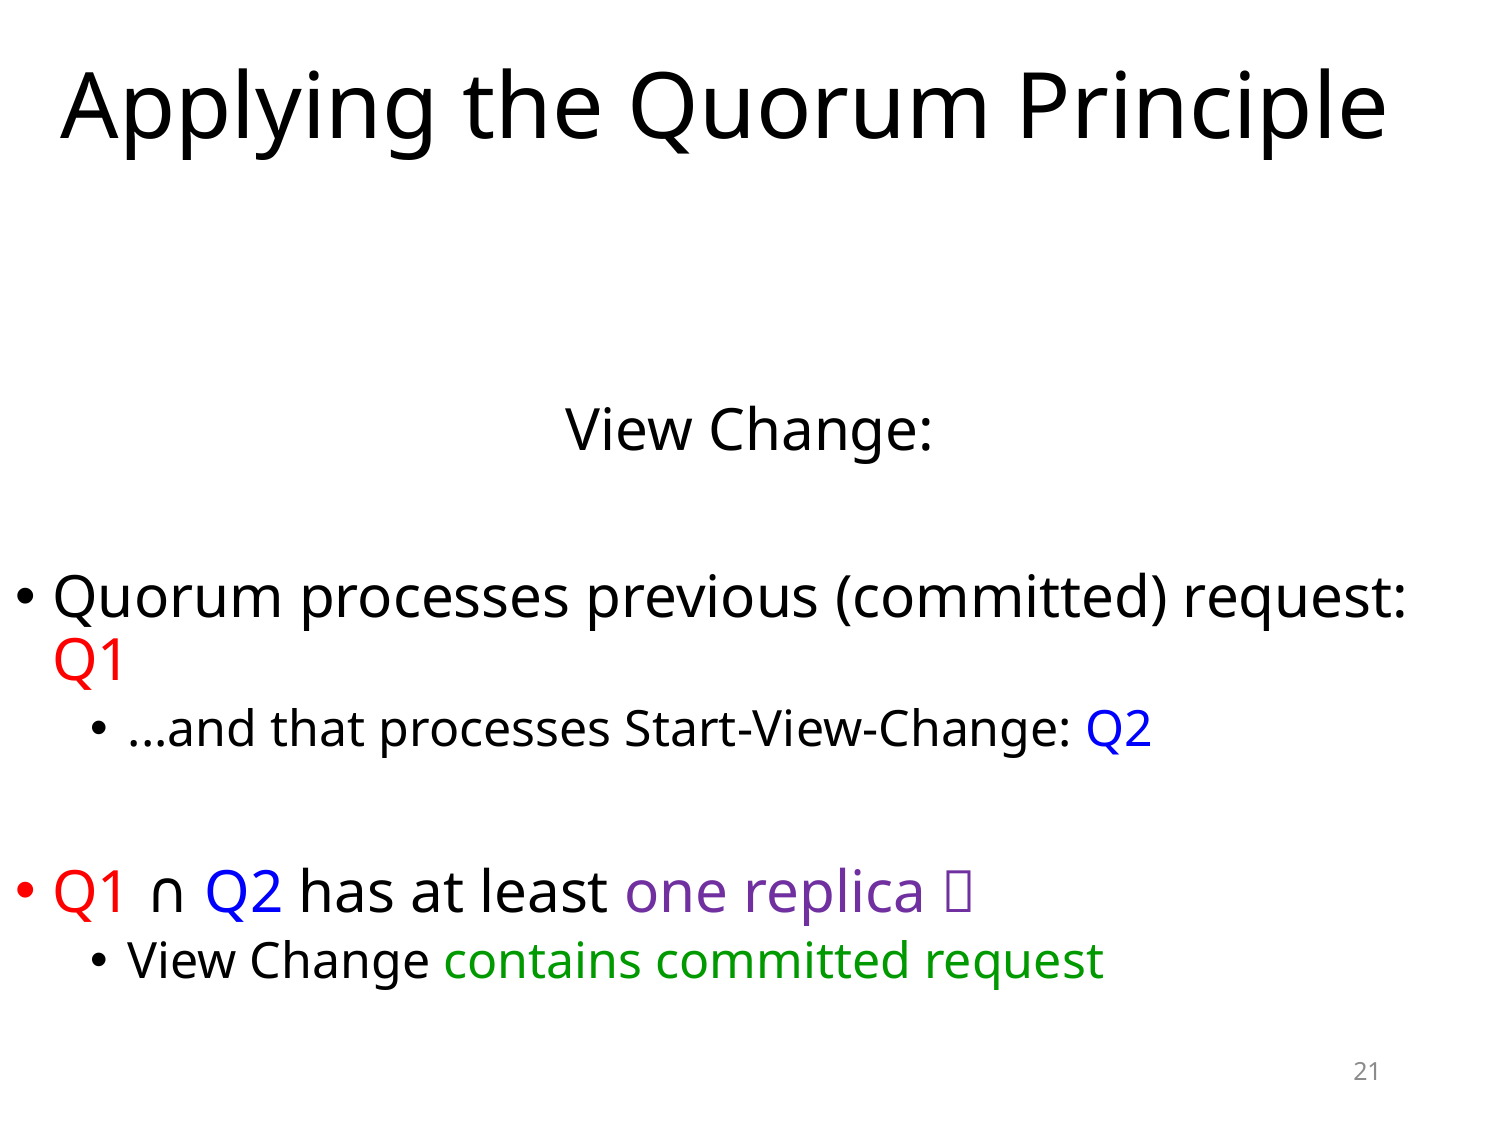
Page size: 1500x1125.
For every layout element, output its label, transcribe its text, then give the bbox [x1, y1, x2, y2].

title Applying the Quorum Principle [45, 0, 1456, 218]
list View Change: Quorum processes previous (committed) request: Q1 ...and that processes Start-View-Change: Q2 Q1 ∩ Q2 has at least one replica  View Change contains committed request [0, 301, 1500, 1016]
slide_number 21 [1059, 1042, 1397, 1103]
